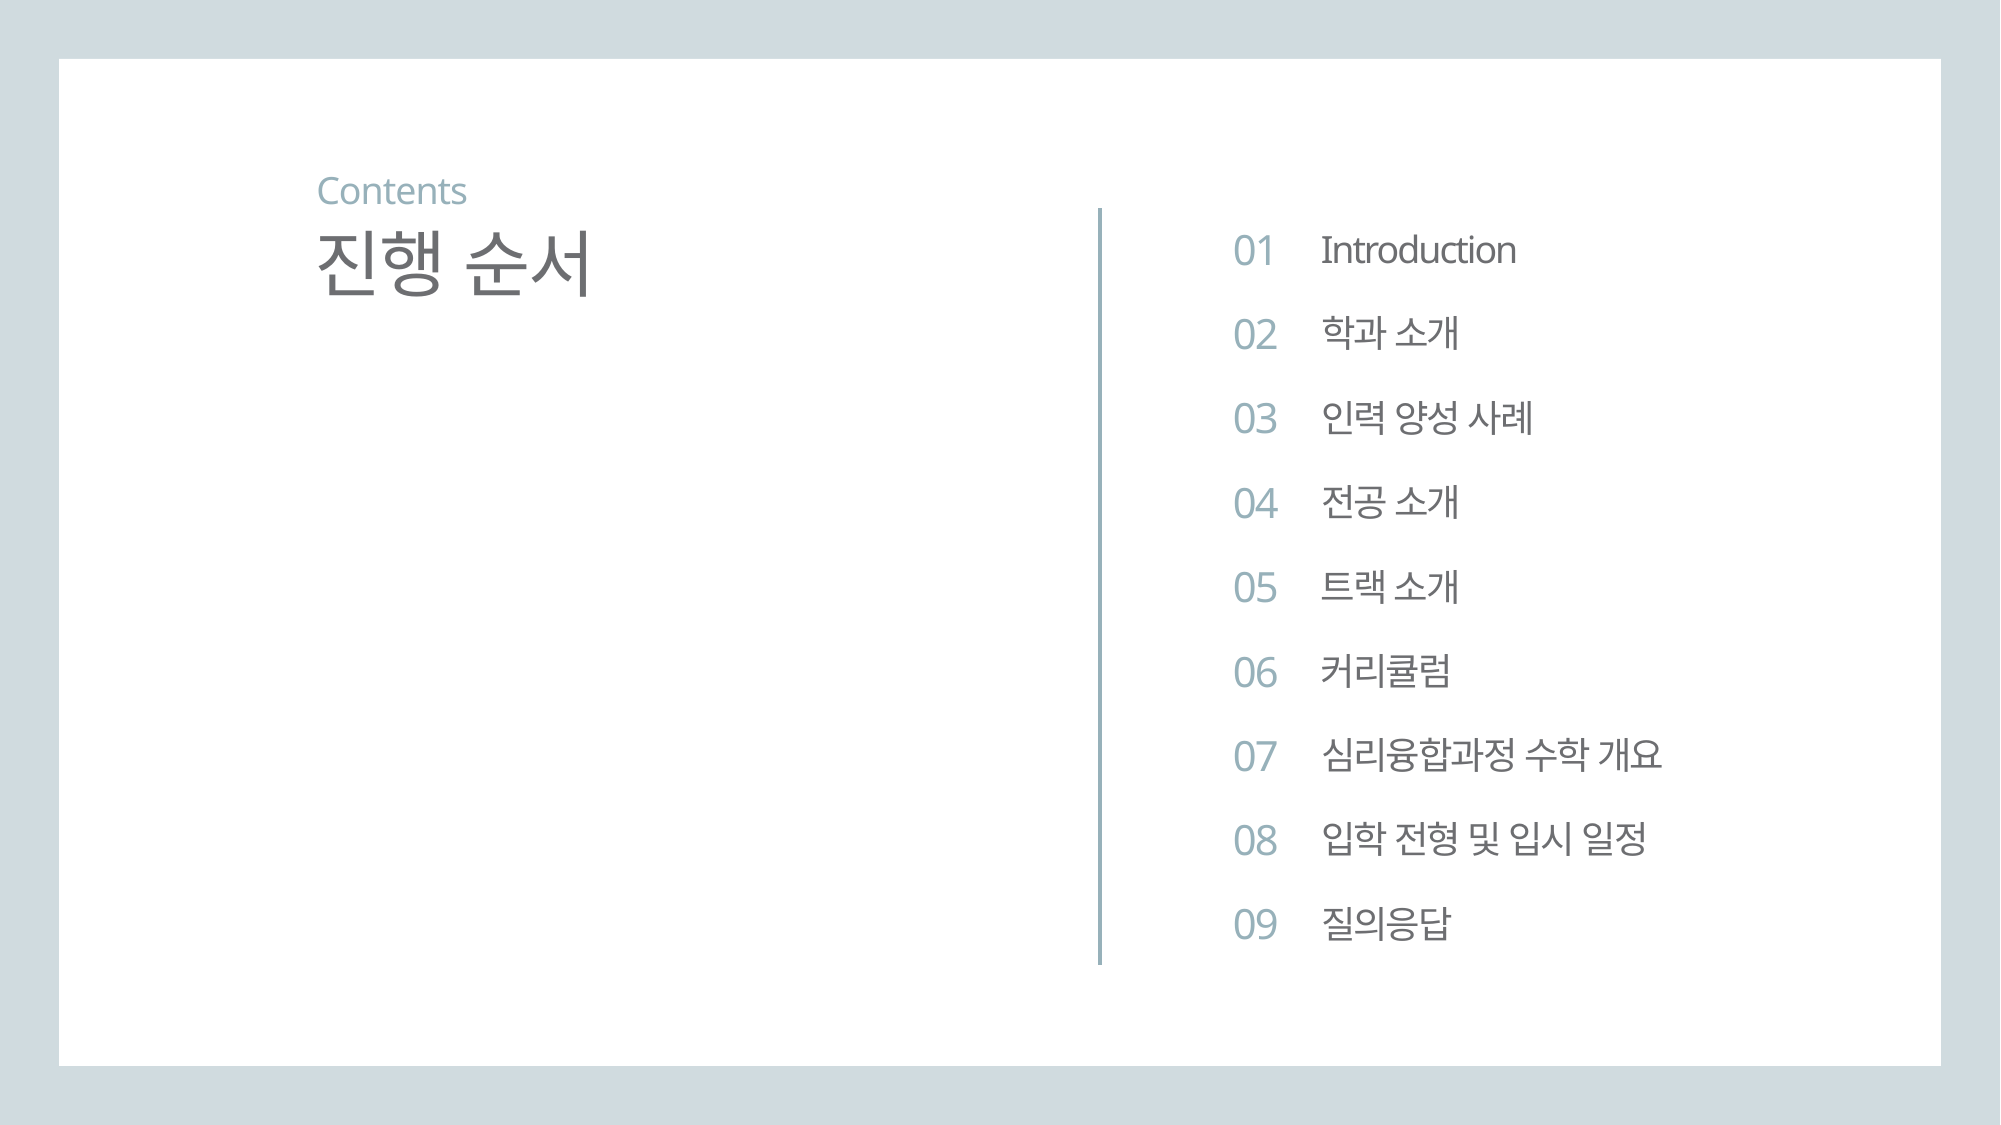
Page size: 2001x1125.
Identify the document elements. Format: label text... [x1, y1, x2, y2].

text_box 진행 순서 [299, 210, 636, 313]
text_box [58, 58, 1942, 1067]
text_box Contents [301, 160, 638, 220]
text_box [1205, 216, 1752, 957]
